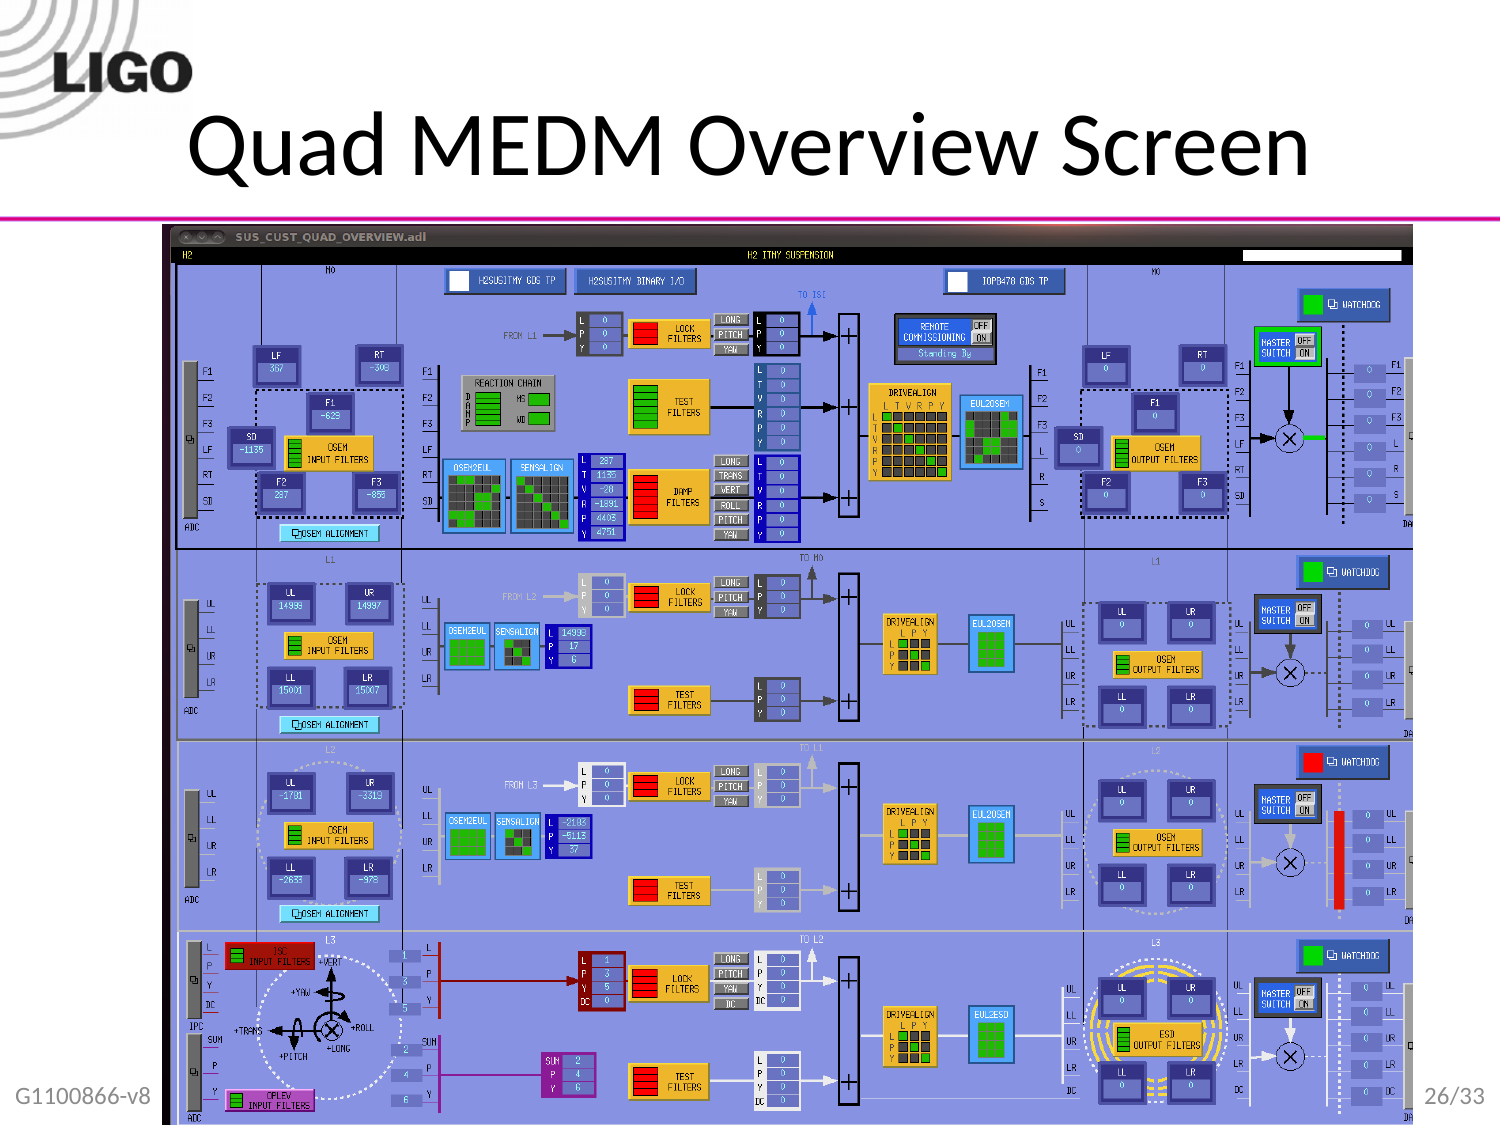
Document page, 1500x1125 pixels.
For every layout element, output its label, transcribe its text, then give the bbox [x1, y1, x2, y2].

picture [162, 224, 1413, 1125]
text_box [0, 0, 1500, 223]
slide_number 26/33 [1416, 1065, 1500, 1125]
footer G1100866-v8 [0, 1065, 157, 1125]
